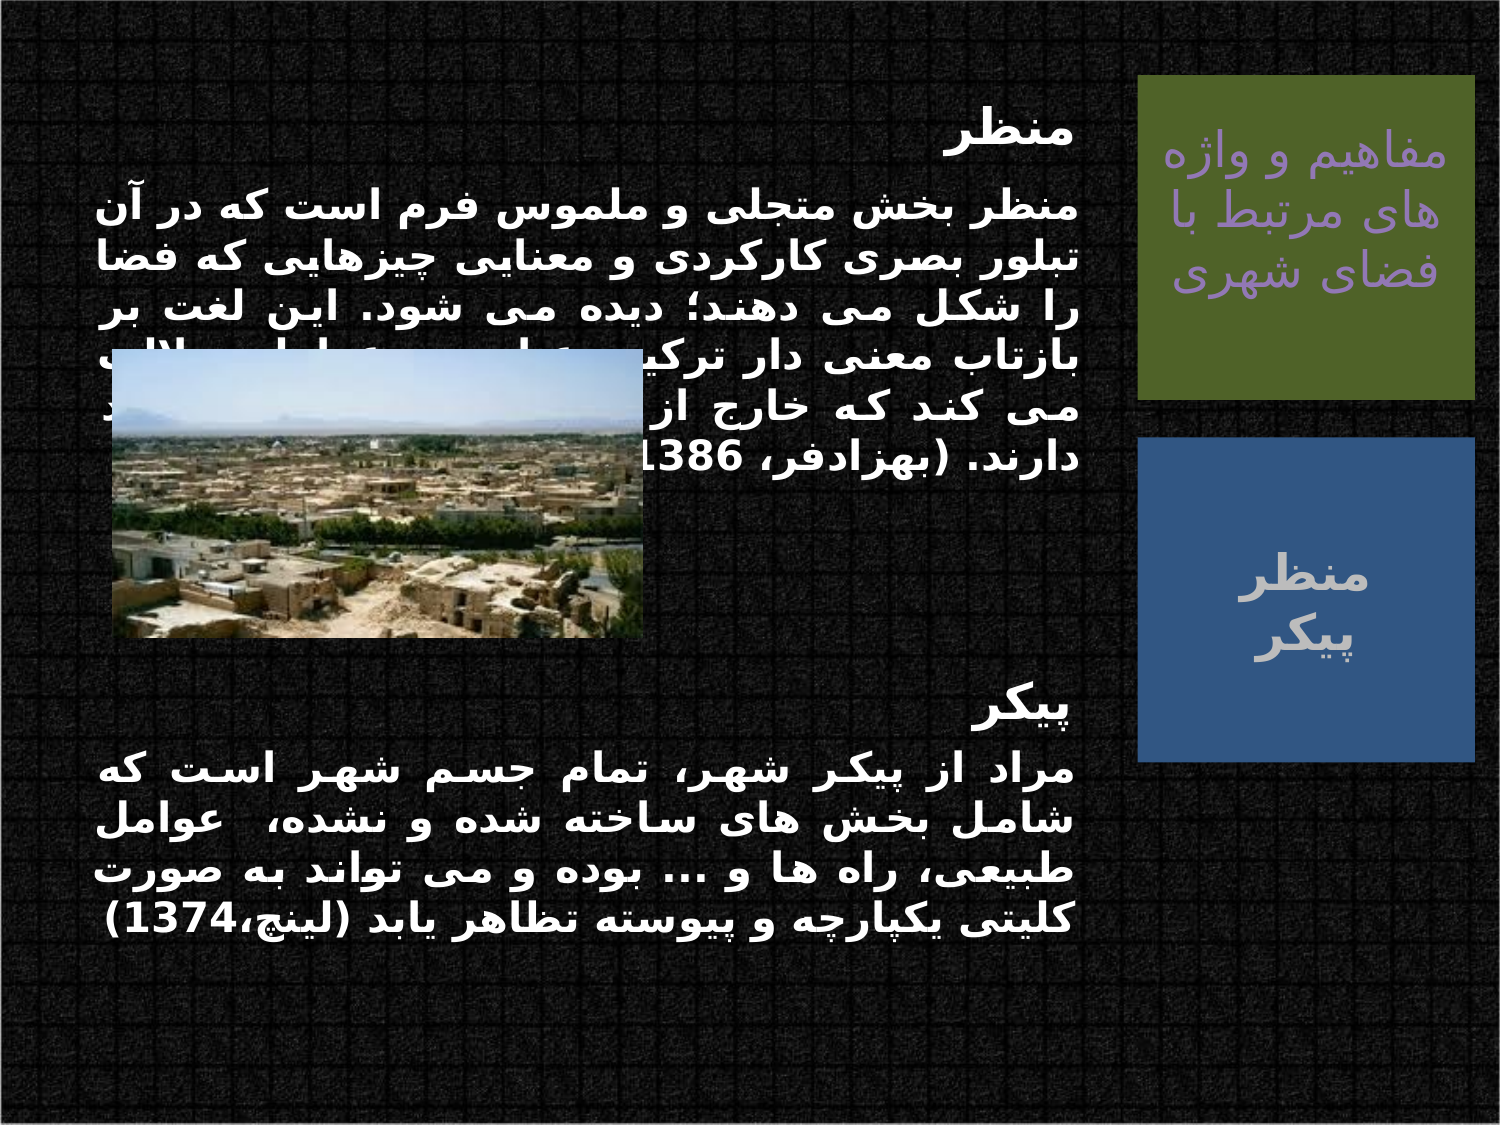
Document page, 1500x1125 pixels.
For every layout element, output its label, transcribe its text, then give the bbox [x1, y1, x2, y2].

text_box منظر بخش متجلی و ملموس فرم است که در آن تبلور بصری کارکردی و معنایی چیزهایی که فضا را شکل می دهند؛ دیده می شود. این لغت بر بازتاب معنی دار ترکیب عناصر و عواملی دلالت می کند که خارج از تاثیرات ذهنی ناظر وجود دارند. (بهزادفر، 1386) [79, 170, 1096, 486]
text_box مراد از پیکر شهر، تمام جسم شهر است که شامل بخش های ساخته شده و نشده، عوامل طبیعی، راه ها و ... بوده و می تواند به صورت کلیتی یکپارچه و پیوسته تظاهر یابد (لینچ،1374) [74, 733, 1091, 949]
text_box منظر [75, 87, 1092, 163]
text_box پیکر [71, 662, 1088, 738]
text_box مفاهیم و واژه های مرتبط با فضای شهری [1137, 75, 1475, 400]
text_box منظر پیکر [1137, 437, 1475, 763]
picture [0, 0, 1500, 1125]
